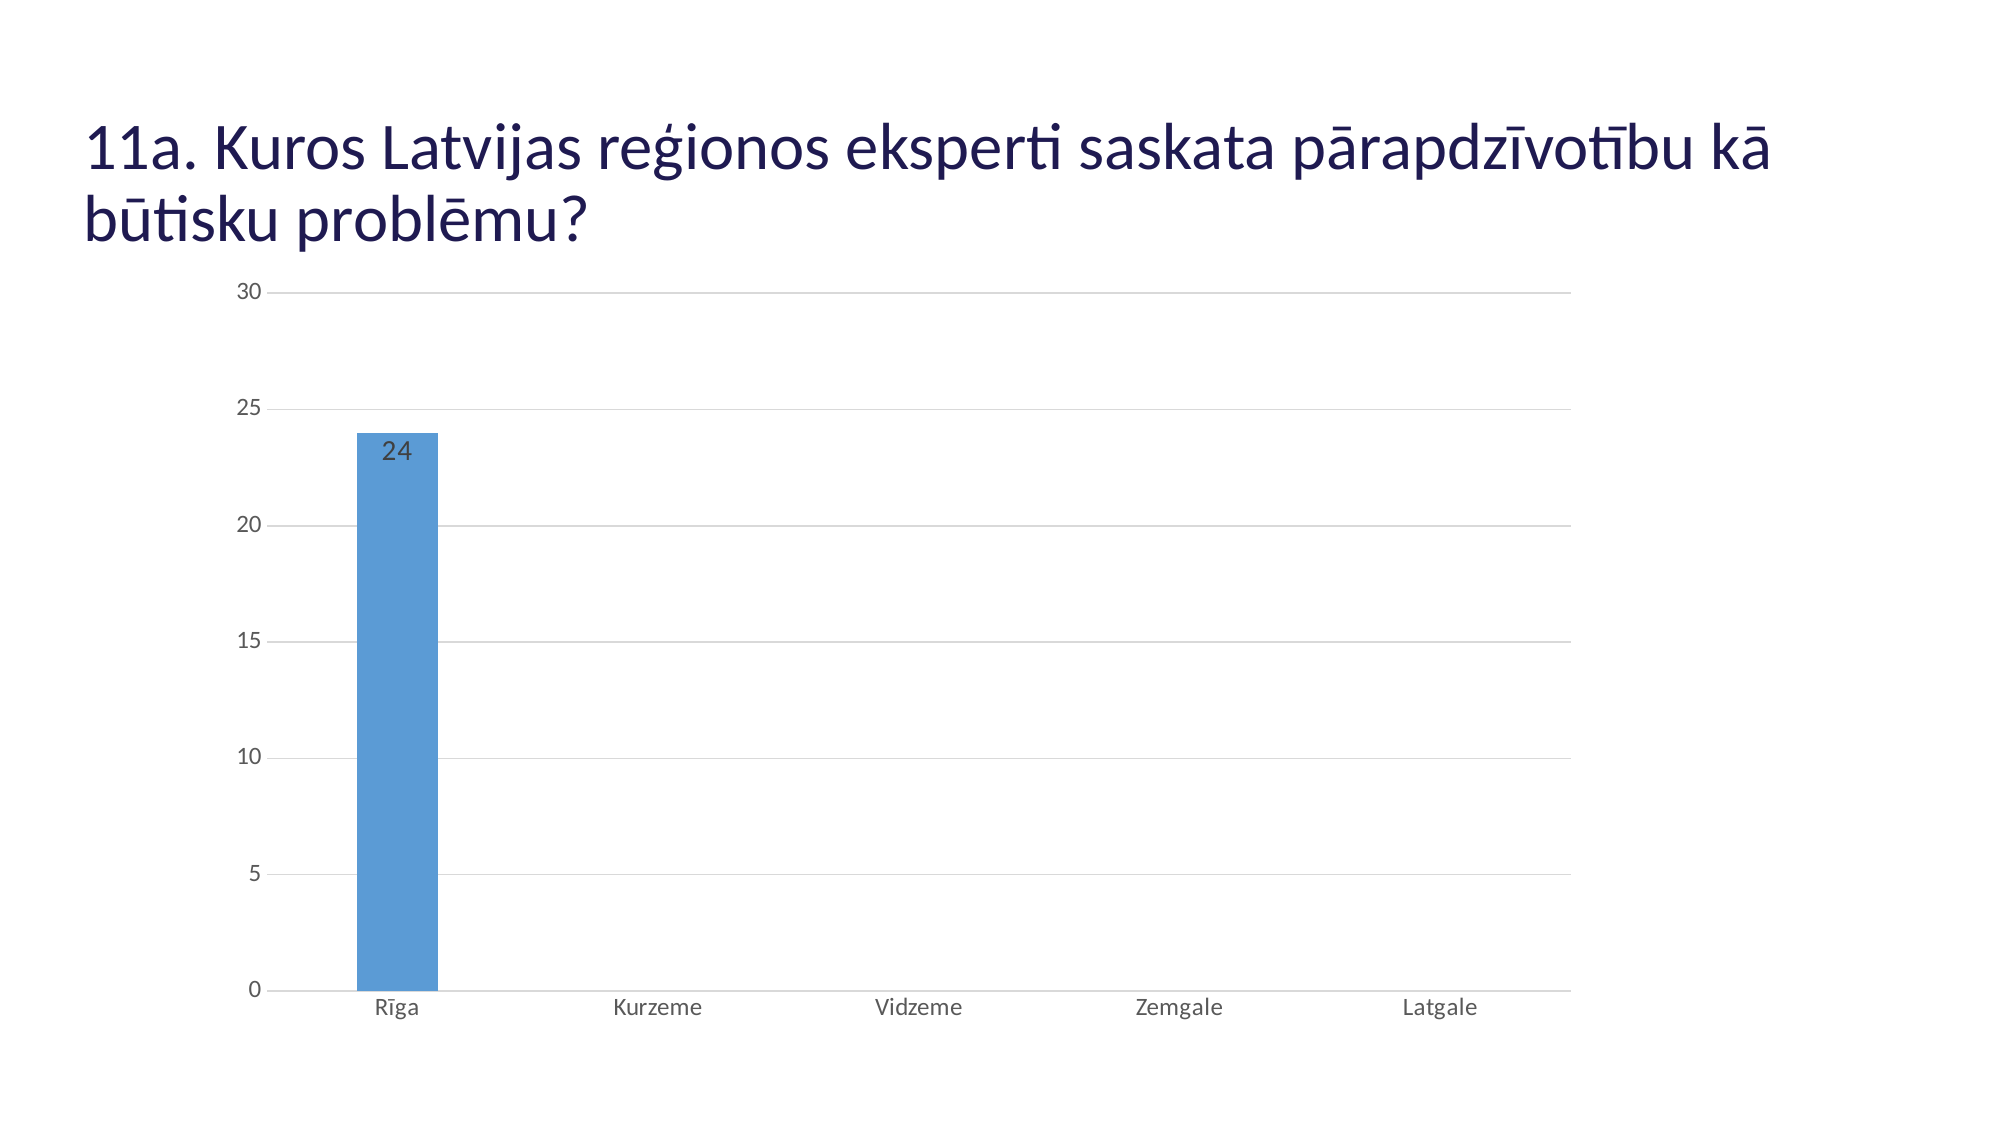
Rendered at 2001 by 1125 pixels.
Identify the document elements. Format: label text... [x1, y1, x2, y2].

chart [208, 265, 1599, 1038]
title 11a. Kuros Latvijas reģionos eksperti saskata pārapdzīvotību kā būtisku problēmu? [68, 97, 1932, 223]
